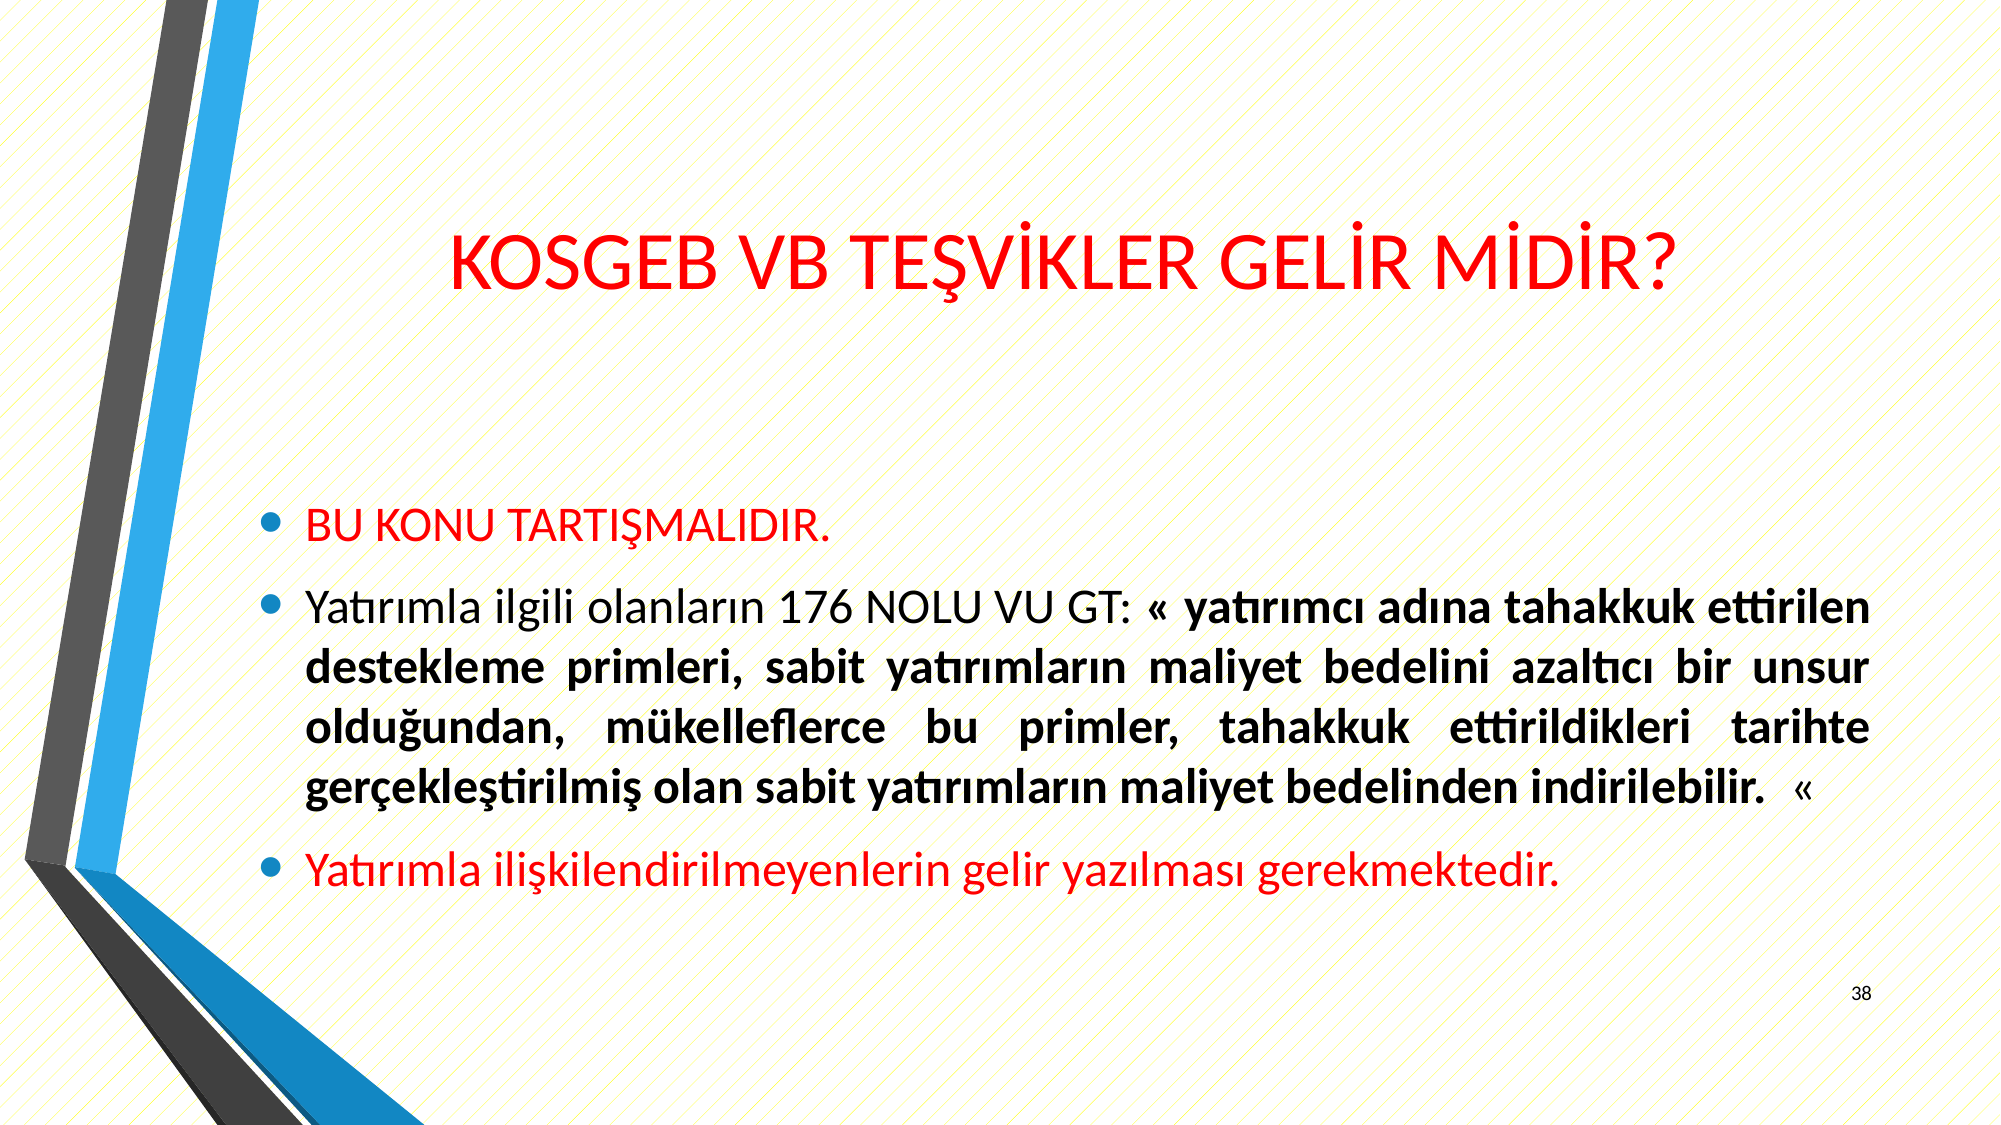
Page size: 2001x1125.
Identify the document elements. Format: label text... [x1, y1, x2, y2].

slide_number 38 [1796, 962, 1887, 1023]
title KOSGEB VB TEŞVİKLER GELİR MİDİR? [243, 112, 1887, 400]
list BU KONU TARTIŞMALIDIR. Yatırımla ilgili olanların 176 NOLU VU GT: « yatırımcı adına tahakkuk ettirilen destekleme primleri, sabit yatırımların maliyet bedelini azaltıcı bir unsur olduğundan, mükelleflerce bu primler, tahakkuk ettirildikleri tarihte gerçekleştirilmiş olan sabit yatırımların maliyet bedelinden indirilebilir. « Yatırımla ilişkilendirilmeyenlerin gelir yazılması gerekmektedir. [243, 437, 1887, 950]
